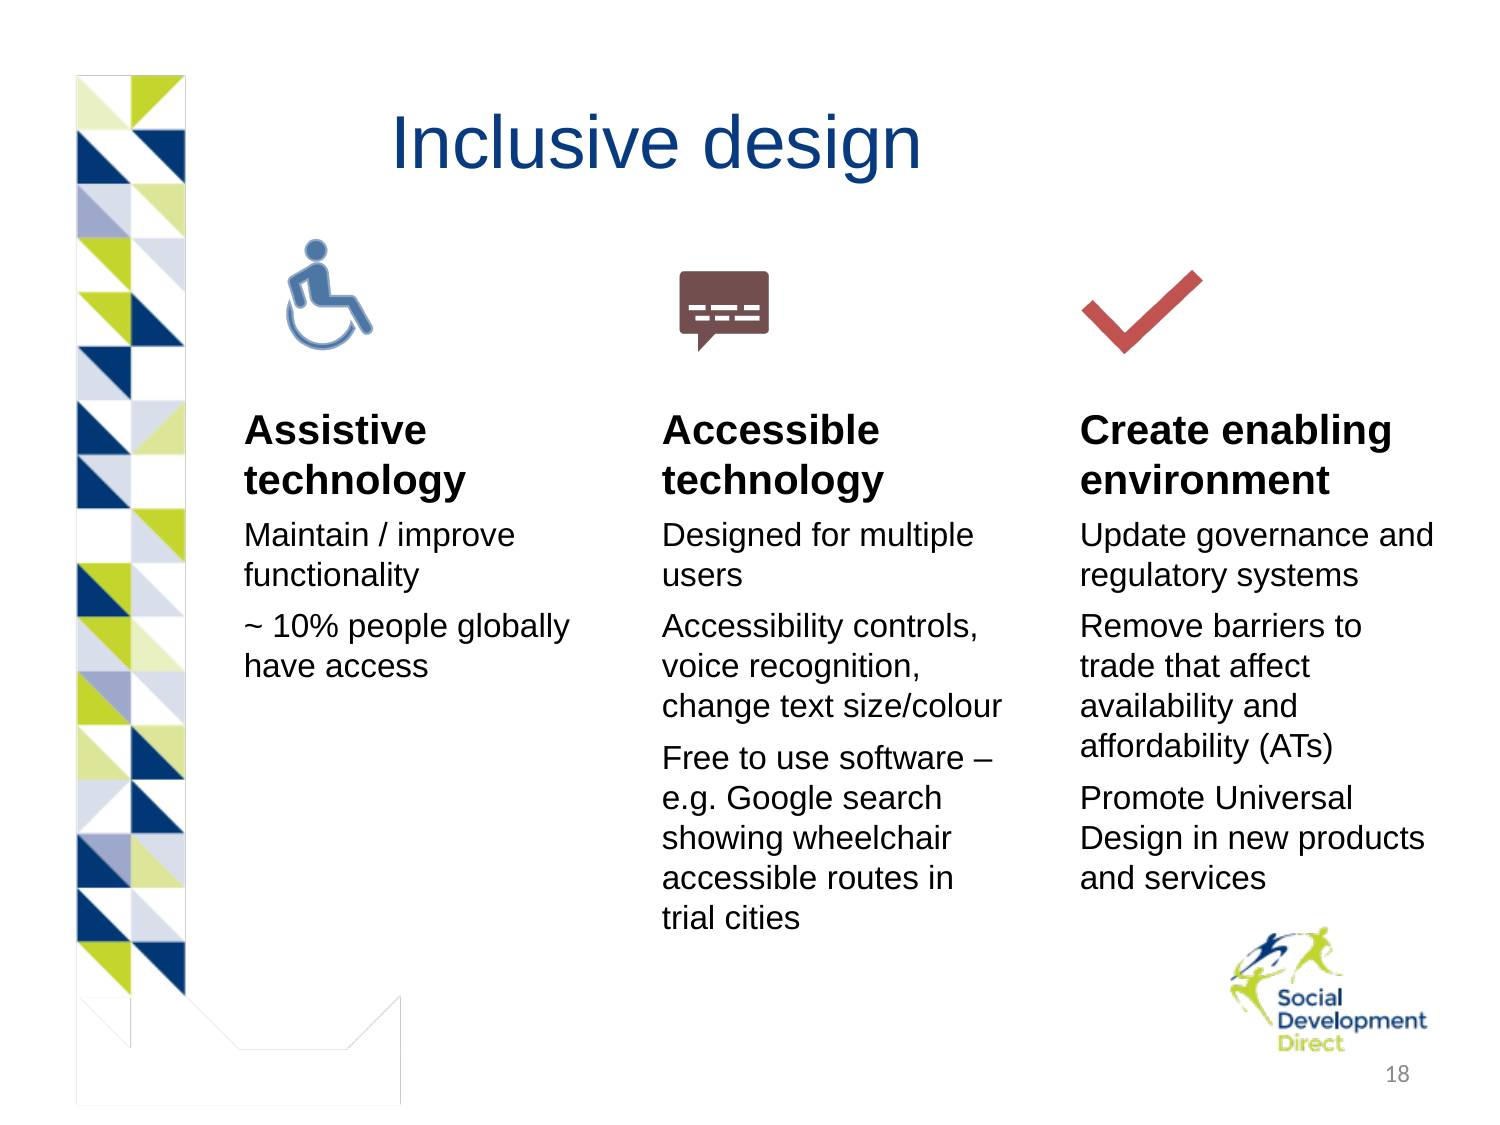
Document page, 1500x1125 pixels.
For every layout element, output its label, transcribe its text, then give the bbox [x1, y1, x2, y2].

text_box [242, 154, 1437, 1023]
slide_number 18 [1074, 1042, 1425, 1103]
title Inclusive design [75, 45, 1425, 233]
